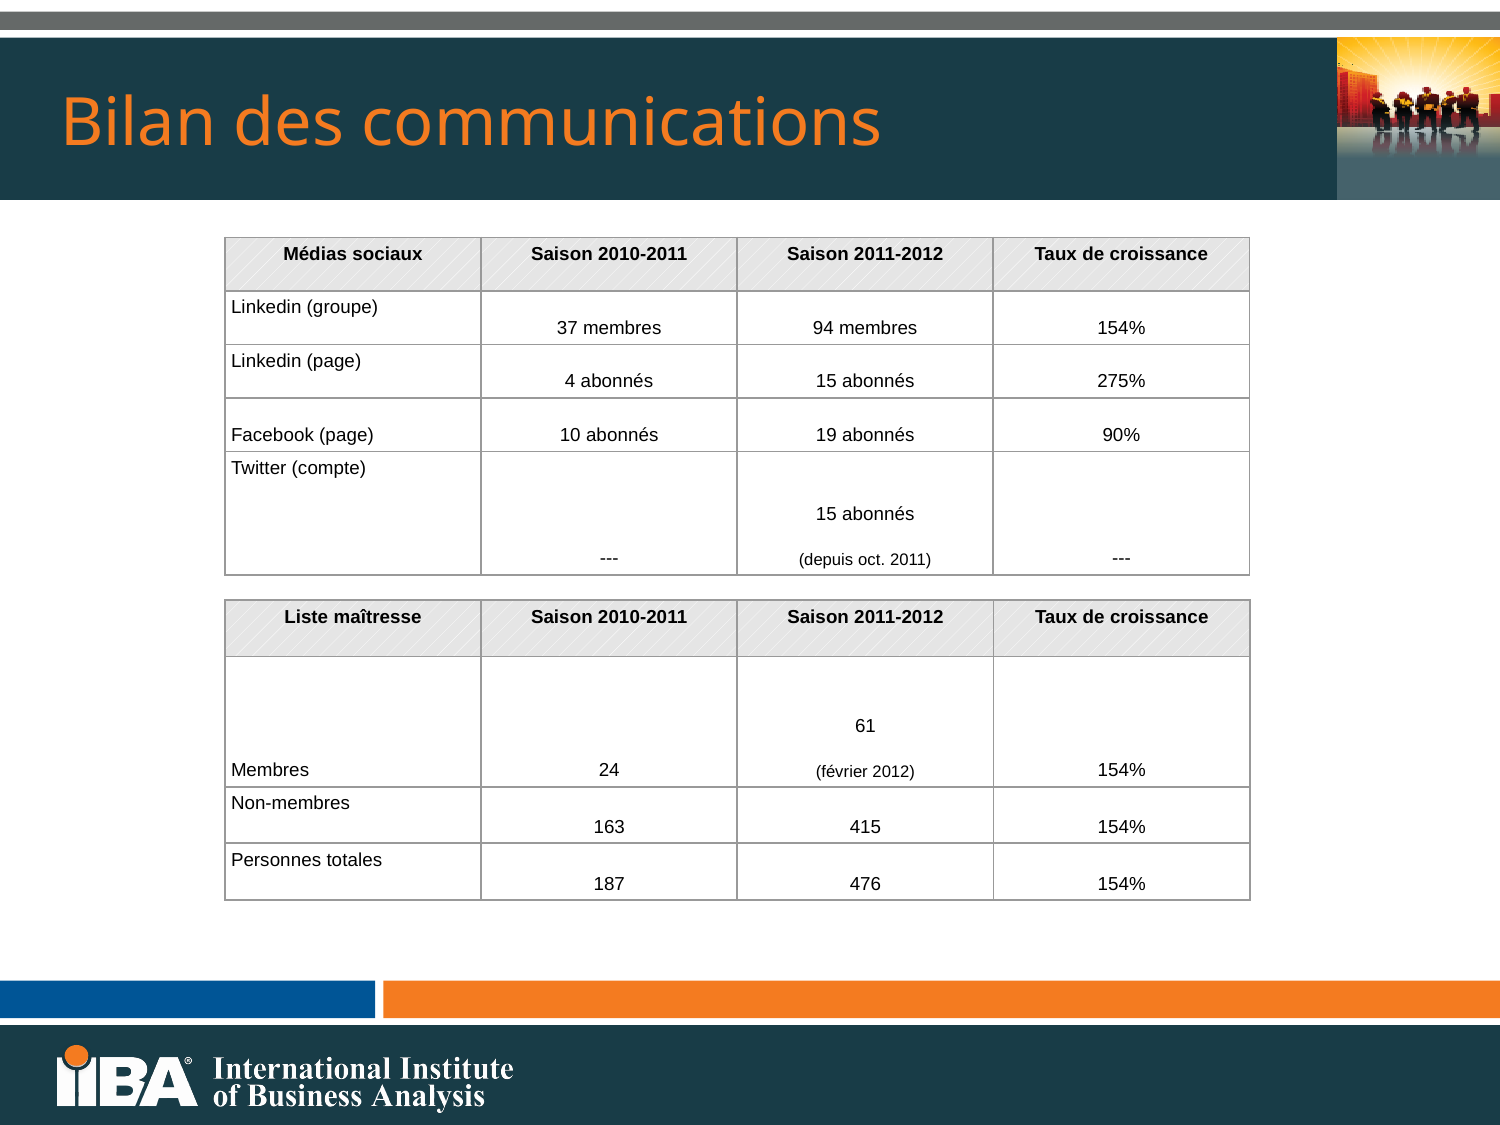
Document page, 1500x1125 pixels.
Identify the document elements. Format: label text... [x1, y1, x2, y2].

table_header Liste maîtresse [226, 601, 480, 656]
table_cell 415 [738, 788, 993, 842]
table_cell 94 membres [738, 292, 992, 344]
table_header Saison 2011-2012 [738, 601, 993, 656]
table_header Saison 2010-2011 [482, 238, 736, 290]
table_cell Linkedin (page) [226, 345, 480, 397]
table_cell 154% [994, 788, 1249, 842]
table_cell --- [482, 452, 736, 574]
picture [57, 1047, 513, 1113]
table_header Taux de croissance [994, 238, 1249, 290]
table_cell Facebook (page) [226, 399, 480, 451]
table_cell 15 abonnés (depuis oct. 2011) [738, 452, 992, 574]
table_cell 4 abonnés [482, 345, 736, 397]
table_cell 154% [994, 657, 1249, 786]
table_cell 19 abonnés [738, 399, 992, 451]
table_cell 154% [994, 844, 1249, 899]
table_cell 163 [482, 788, 736, 842]
table_cell 187 [482, 844, 736, 899]
table_header Saison 2011-2012 [738, 238, 992, 290]
table_cell 61 (février 2012) [738, 657, 993, 786]
table_cell 10 abonnés [482, 399, 736, 451]
table_cell 275% [994, 345, 1249, 397]
table_header Saison 2010-2011 [482, 601, 736, 656]
table_header Taux de croissance [994, 601, 1249, 656]
table_cell Twitter (compte) [226, 452, 480, 574]
table_header Médias sociaux [226, 238, 480, 290]
table_cell 15 abonnés [738, 345, 992, 397]
picture [1337, 37, 1500, 201]
table_cell 37 membres [482, 292, 736, 344]
table_cell Non-membres [226, 788, 480, 842]
table_cell 24 [482, 657, 736, 786]
table_cell 476 [738, 844, 993, 899]
table_cell 90% [994, 399, 1249, 451]
table_cell Linkedin (groupe) [226, 292, 480, 344]
title Bilan des communications [0, 37, 1335, 201]
table_cell Personnes totales [226, 844, 480, 899]
table_cell Membres [226, 657, 480, 786]
table_cell 154% [994, 292, 1249, 344]
table_cell --- [994, 452, 1249, 574]
